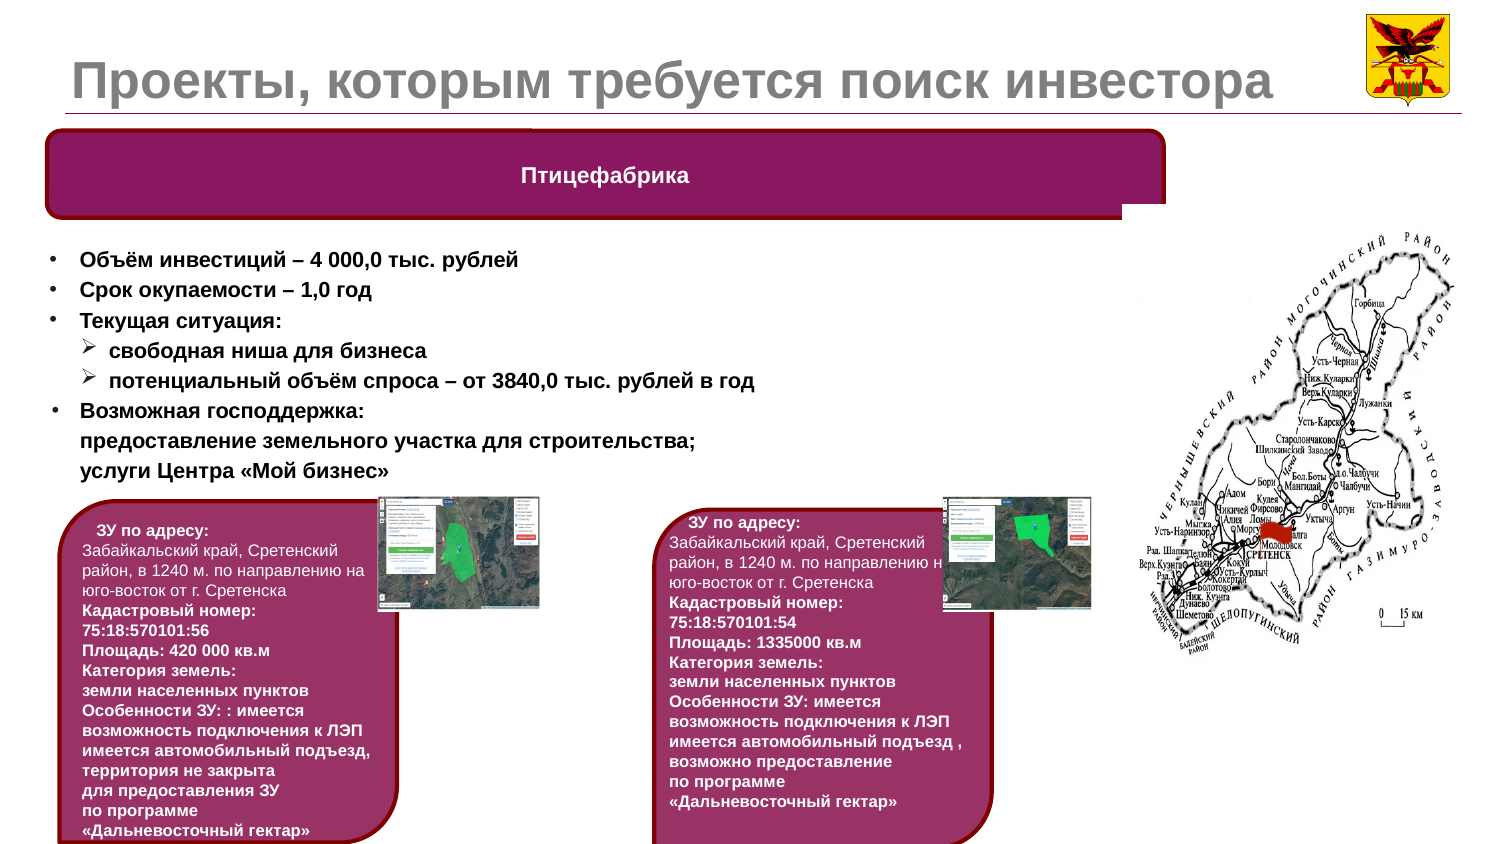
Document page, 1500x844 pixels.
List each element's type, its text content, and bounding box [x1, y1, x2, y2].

text_box Птицефабрика [46, 130, 1164, 218]
picture [1366, 14, 1450, 107]
text_box Объём инвестиций – 4 000,0 тыс. рублей Срок окупаемости – 1,0 год Текущая ситуация: свободная ниша для бизнеса потенциальный объём спроса – от 3840,0 тыс. рублей в год Возможная господдержка: предоставление земельного участка для строительства; услуги Центра «Мой бизнес» [5, 227, 943, 498]
text_box [404, 347, 435, 399]
picture [942, 496, 1092, 612]
text_box ЗУ по адресу: Забайкальский край, Сретенский район, в 1240 м. по направлению на юго-восток от г. Сретенска Кадастровый номер: 75:18:570101:56 Площадь: 420 000 кв.м Категория земель: земли населенных пунктов Особенности ЗУ: : имеется возможность подключения к ЛЭП имеется автомобильный подъезд, территория не закрыта для предоставления ЗУ по программе «Дальневосточный гектар» [67, 512, 405, 844]
picture [1121, 204, 1457, 676]
text_box [57, 525, 67, 844]
text_box ЗУ по адресу: Забайкальский край, Сретенский район, в 1240 м. по направлению на юго-восток от г. Сретенска Кадастровый номер: 75:18:570101:54 Площадь: 1335000 кв.м Категория земель: земли населенных пунктов Особенности ЗУ: имеется возможность подключения к ЛЭП имеется автомобильный подъезд , возможно предоставление по программе «Дальневосточный гектар» [654, 504, 994, 819]
picture [377, 494, 540, 612]
text_box Проекты, которым требуется поиск инвестора [59, 49, 1349, 113]
text_box [79, 499, 372, 512]
text_box [652, 551, 987, 844]
